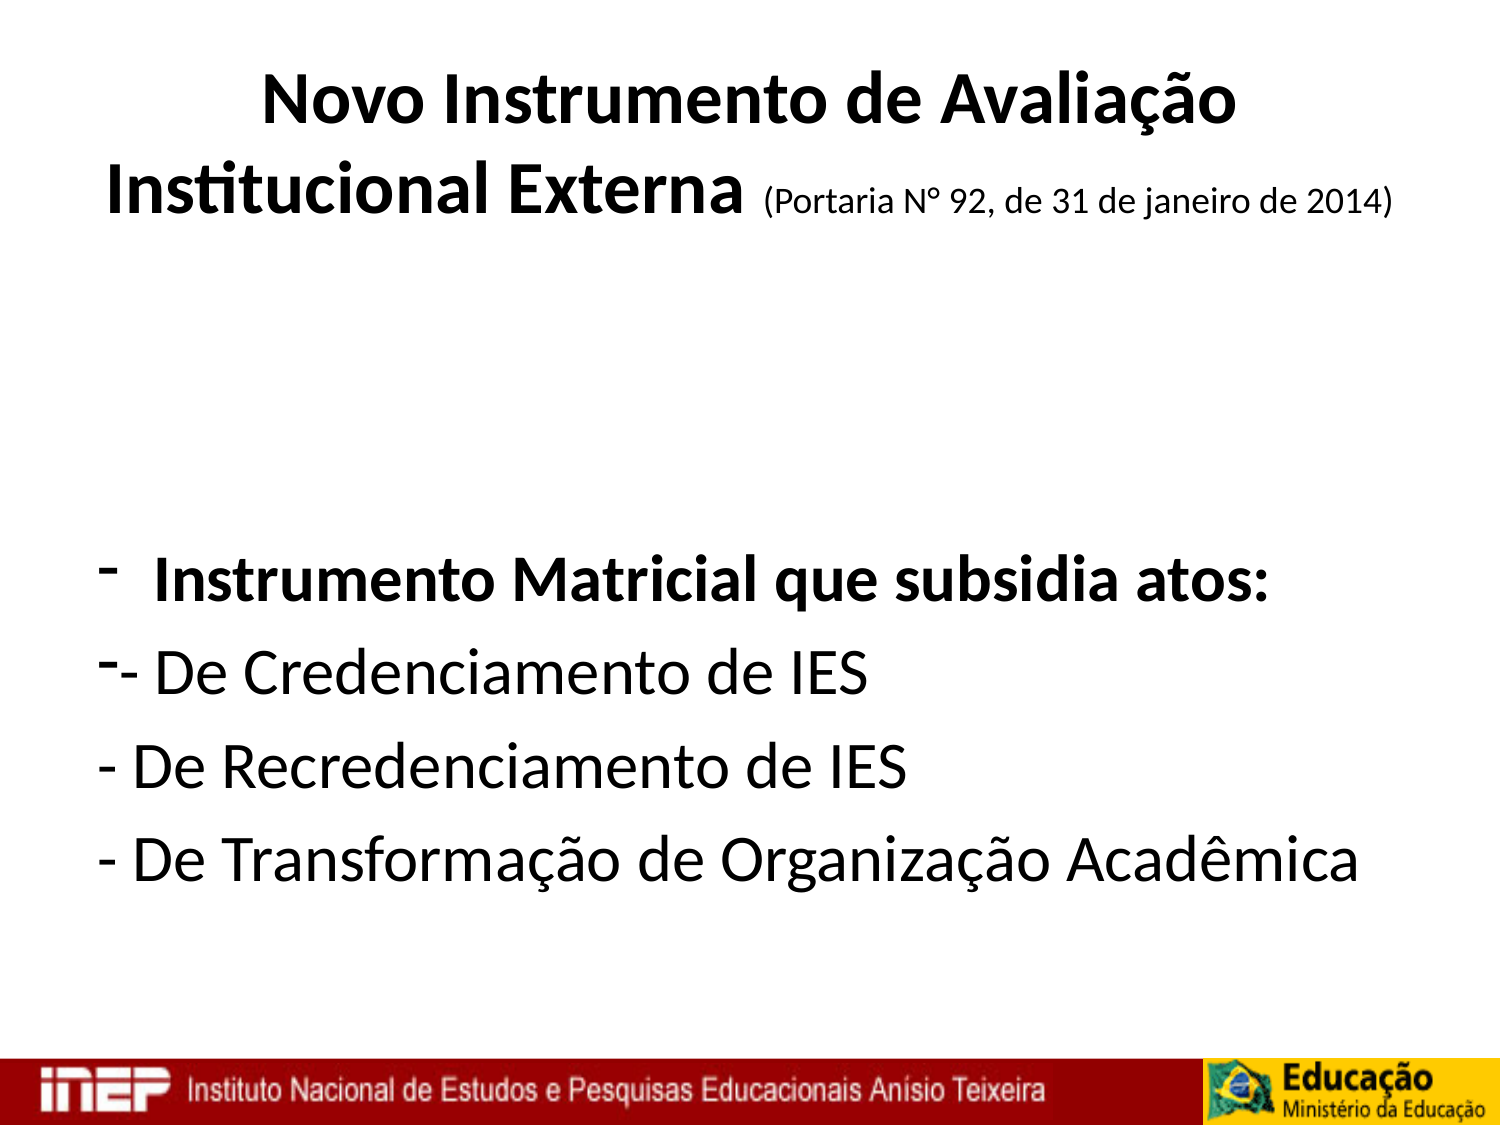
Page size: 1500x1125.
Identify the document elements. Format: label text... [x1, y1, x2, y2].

title Novo Instrumento de Avaliação Institucional Externa (Portaria N° 92, de 31 de janeiro de 2014) [75, 45, 1425, 233]
list Instrumento Matricial que subsidia atos: - De Credenciamento de IES - De Recredenciamento de IES - De Transformação de Organização Acadêmica [82, 527, 1432, 1056]
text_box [0, 1058, 1500, 1125]
